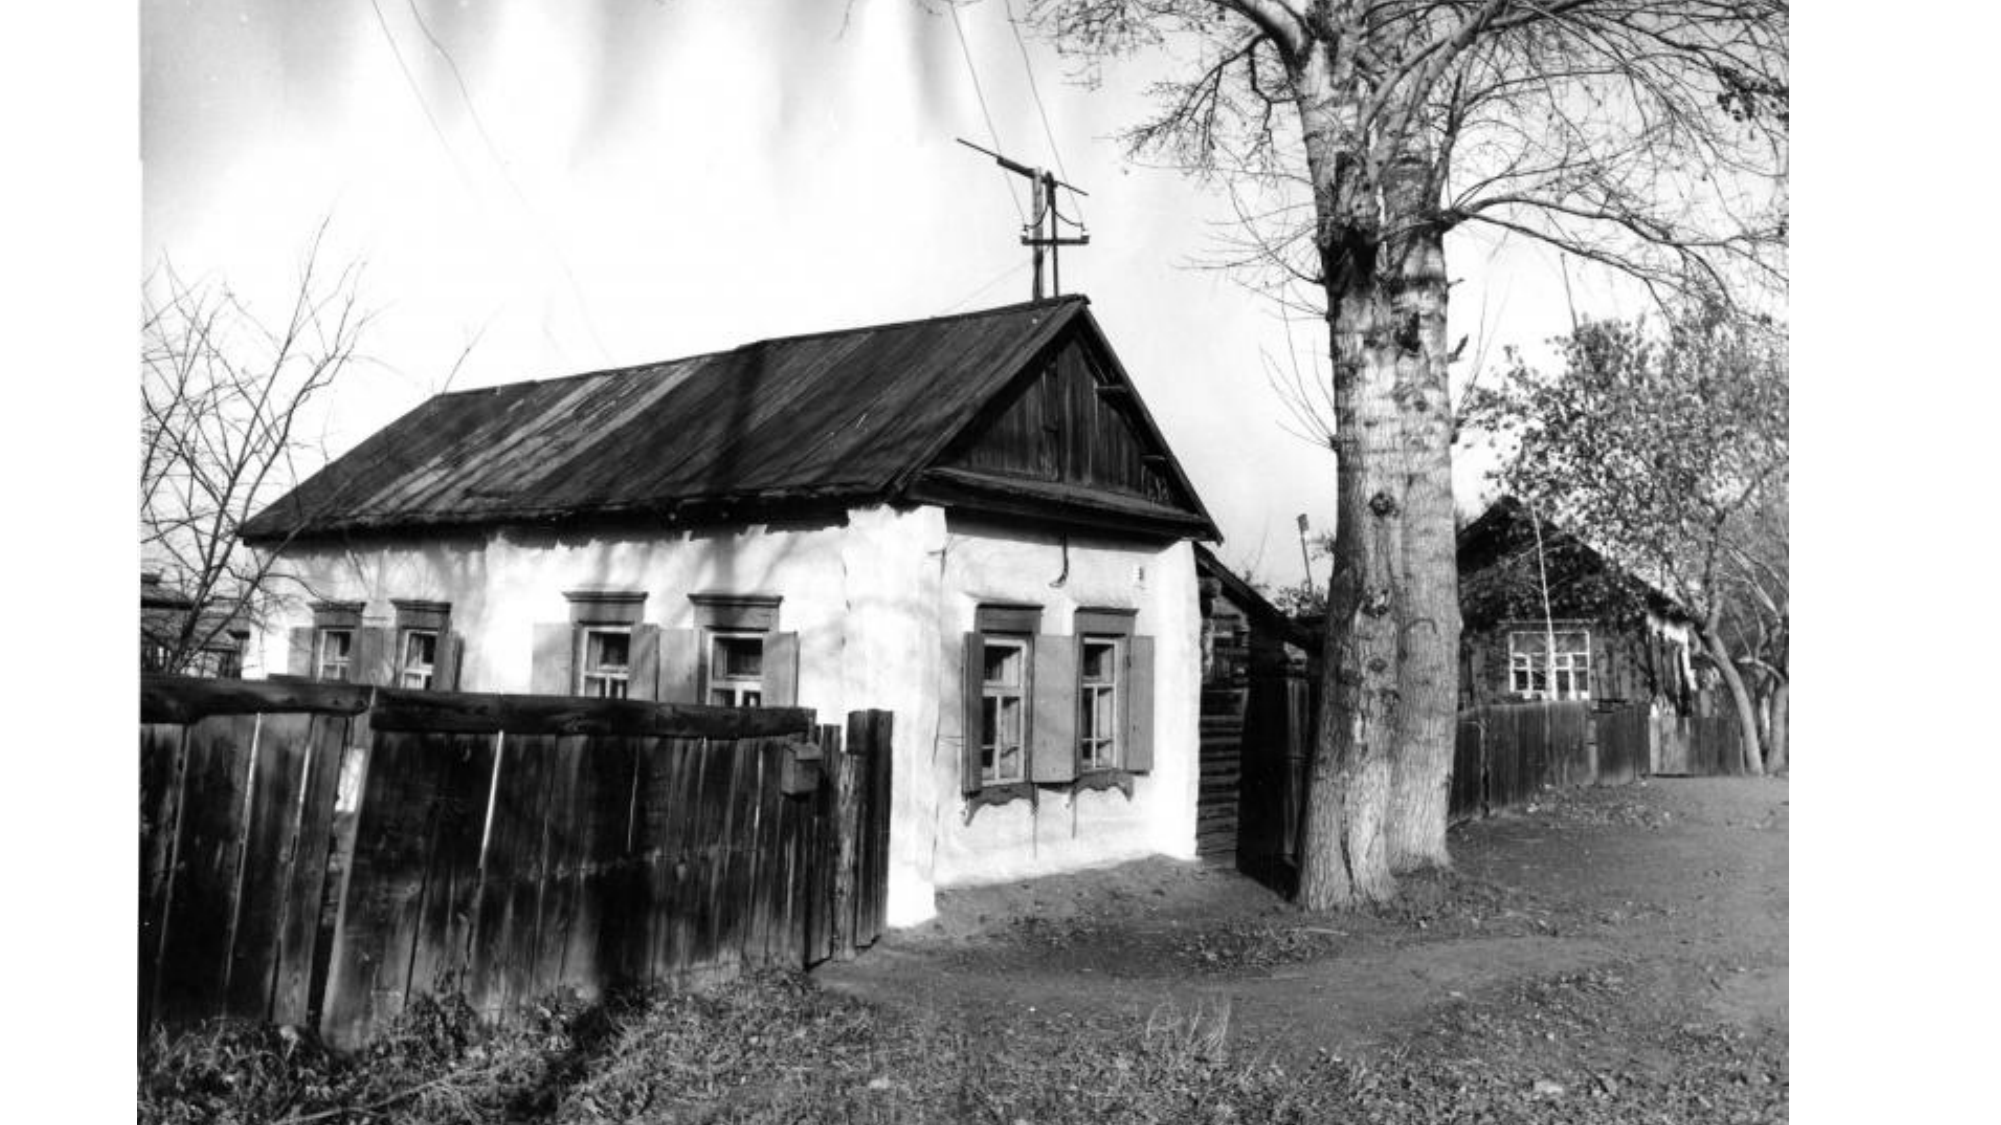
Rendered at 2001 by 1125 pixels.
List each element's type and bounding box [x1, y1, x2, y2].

list [137, 0, 1789, 1125]
